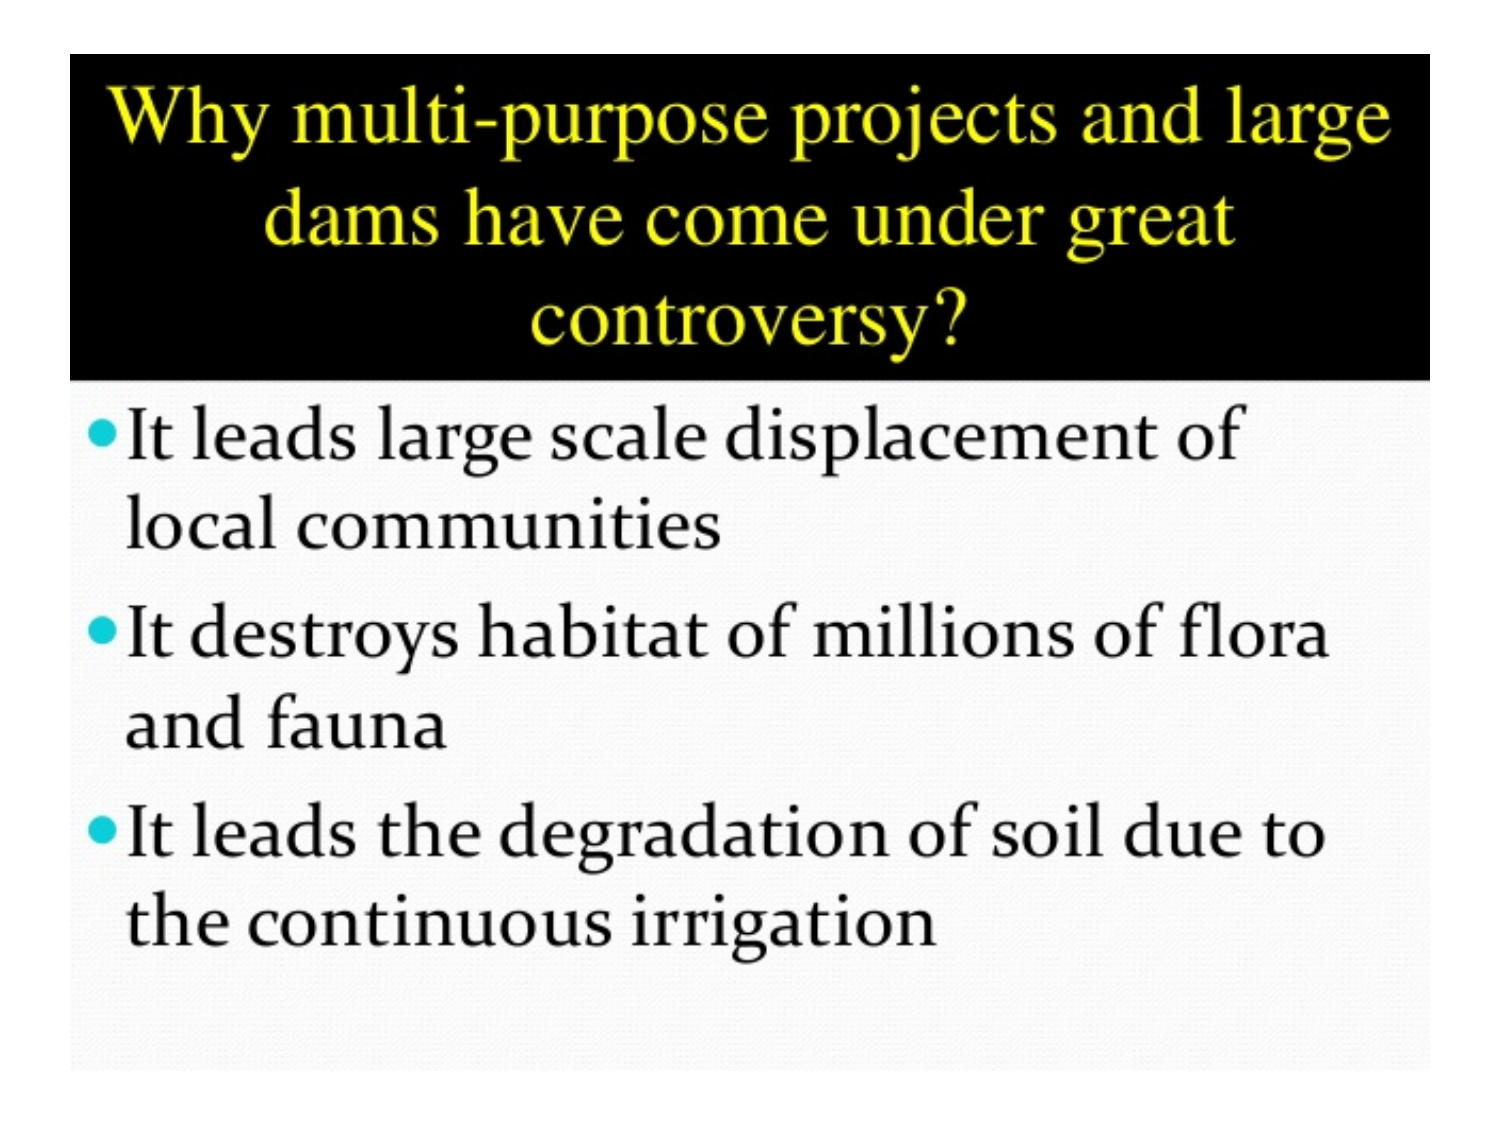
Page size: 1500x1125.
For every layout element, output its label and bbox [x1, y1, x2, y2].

picture [70, 54, 1430, 1071]
